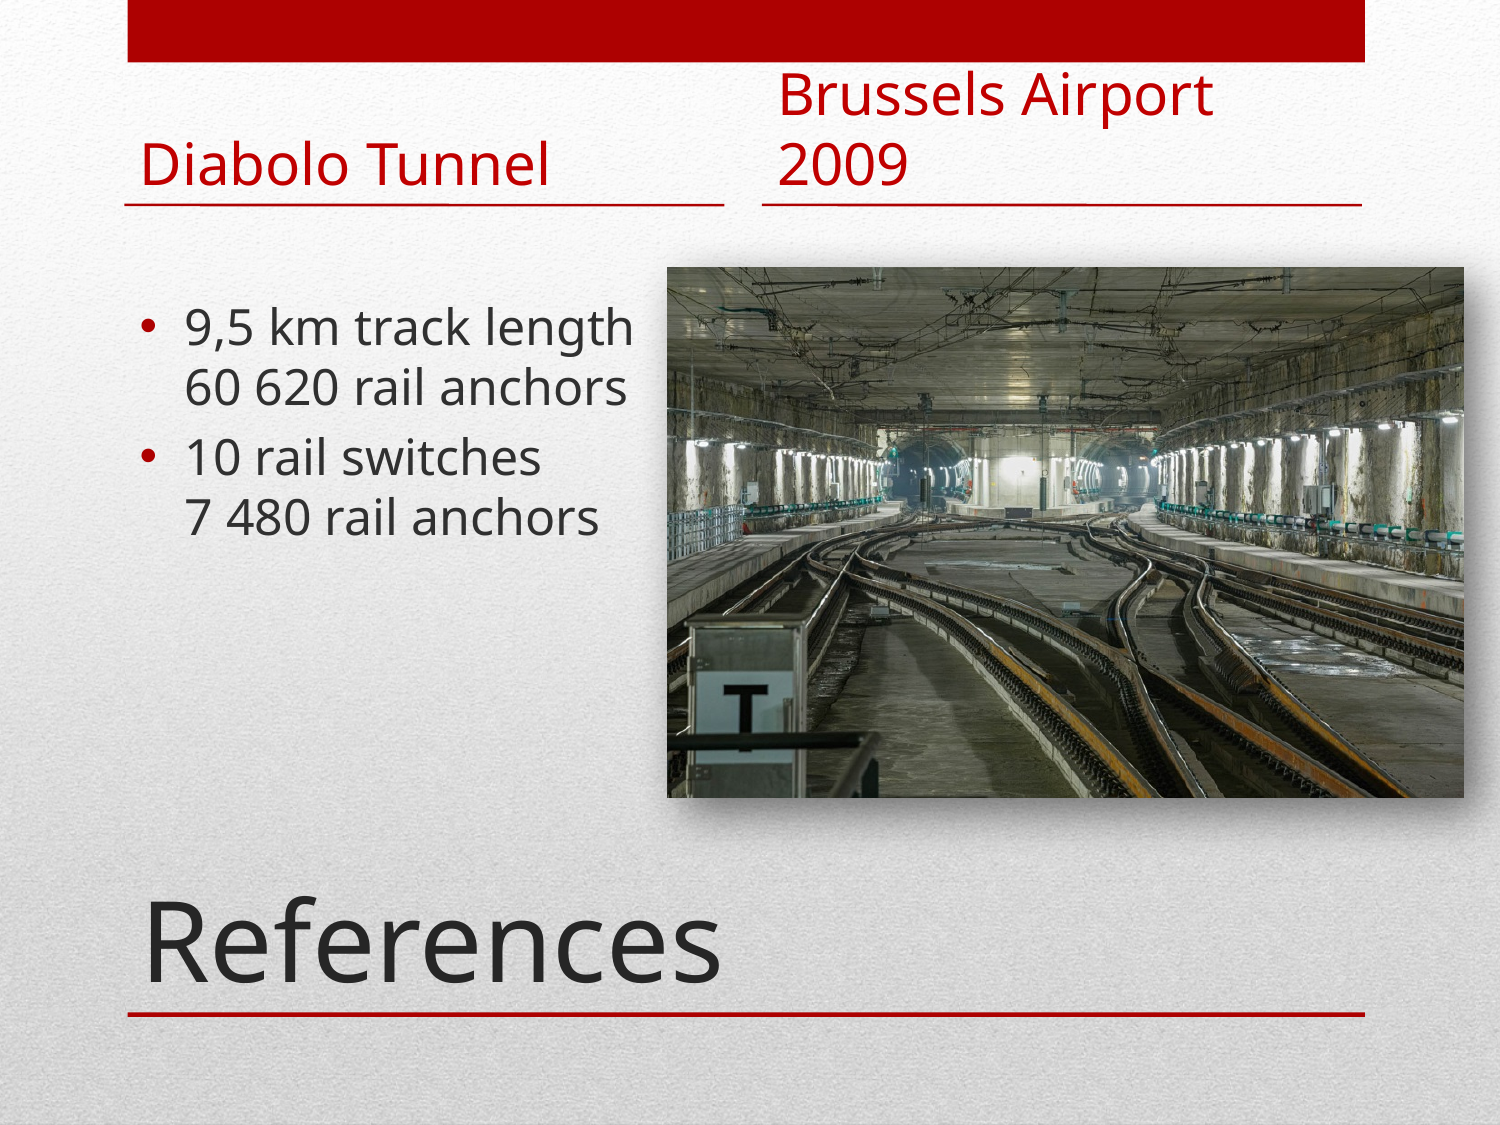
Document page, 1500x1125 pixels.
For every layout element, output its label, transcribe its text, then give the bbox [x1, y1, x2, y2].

title References [125, 750, 1238, 1013]
list Diabolo Tunnel [124, 99, 725, 205]
list Brussels Airport 2009 [761, 99, 1362, 205]
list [666, 266, 1465, 799]
list 9,5 km track length 60 620 rail anchors 10 rail switches 7 480 rail anchors [124, 218, 725, 718]
